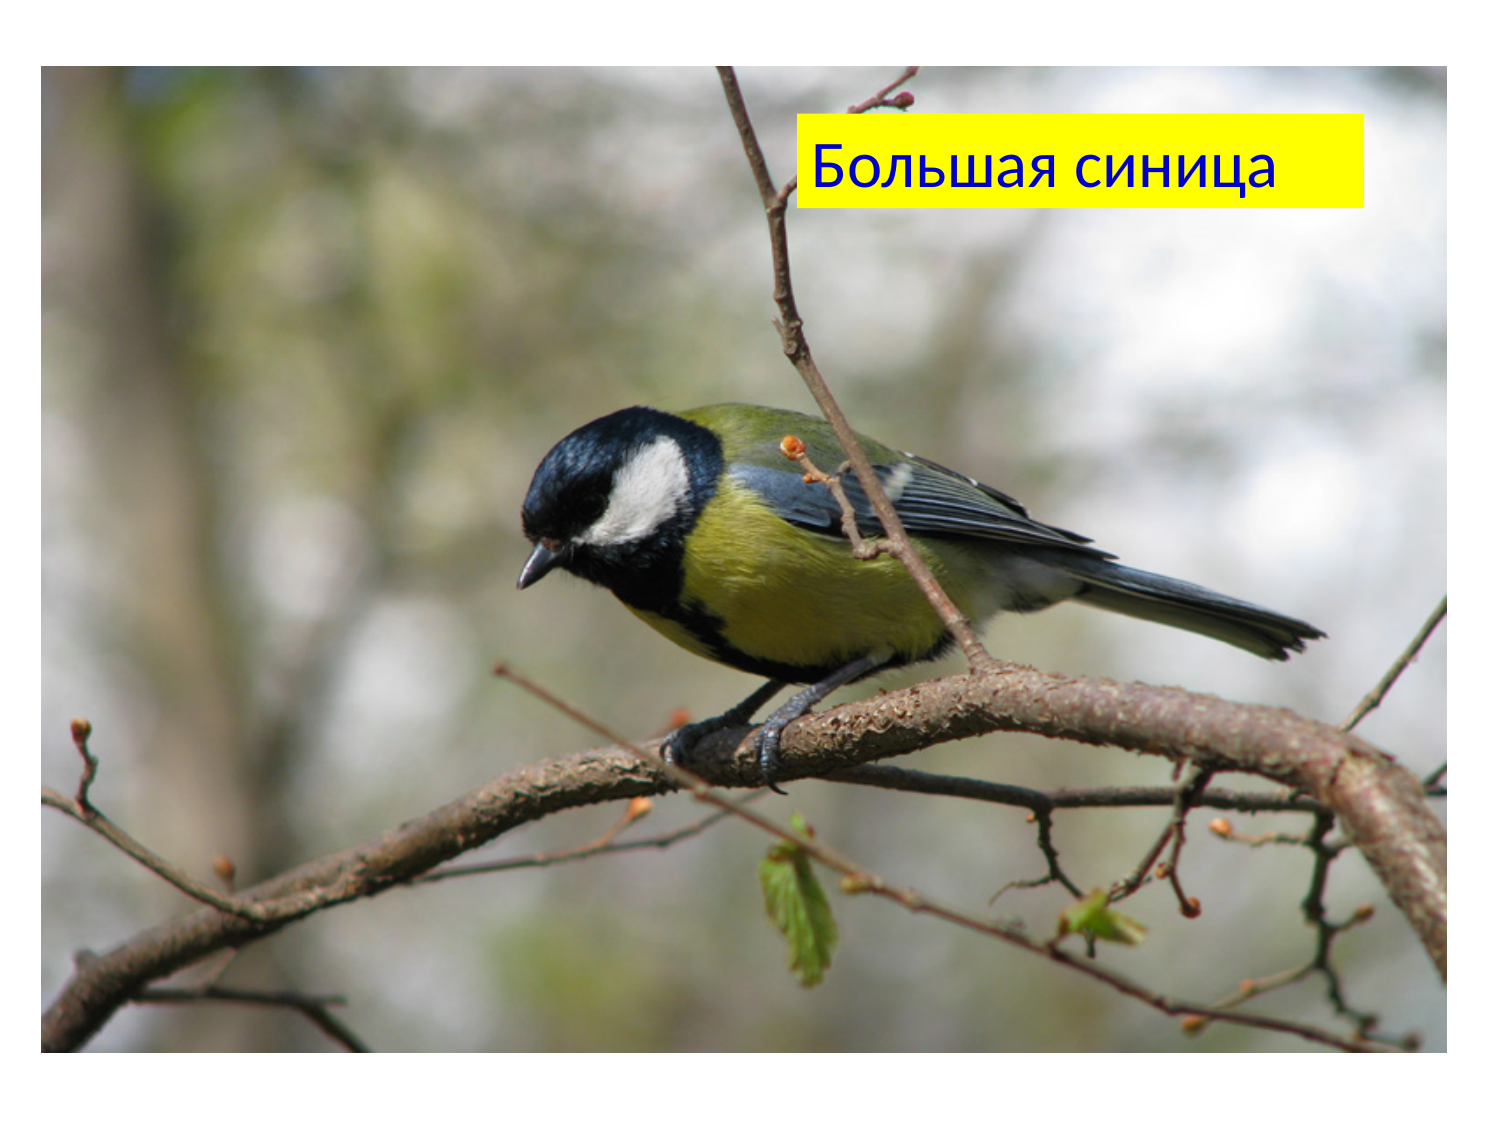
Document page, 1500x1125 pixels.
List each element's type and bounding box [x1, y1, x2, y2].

picture [40, 66, 1448, 1053]
